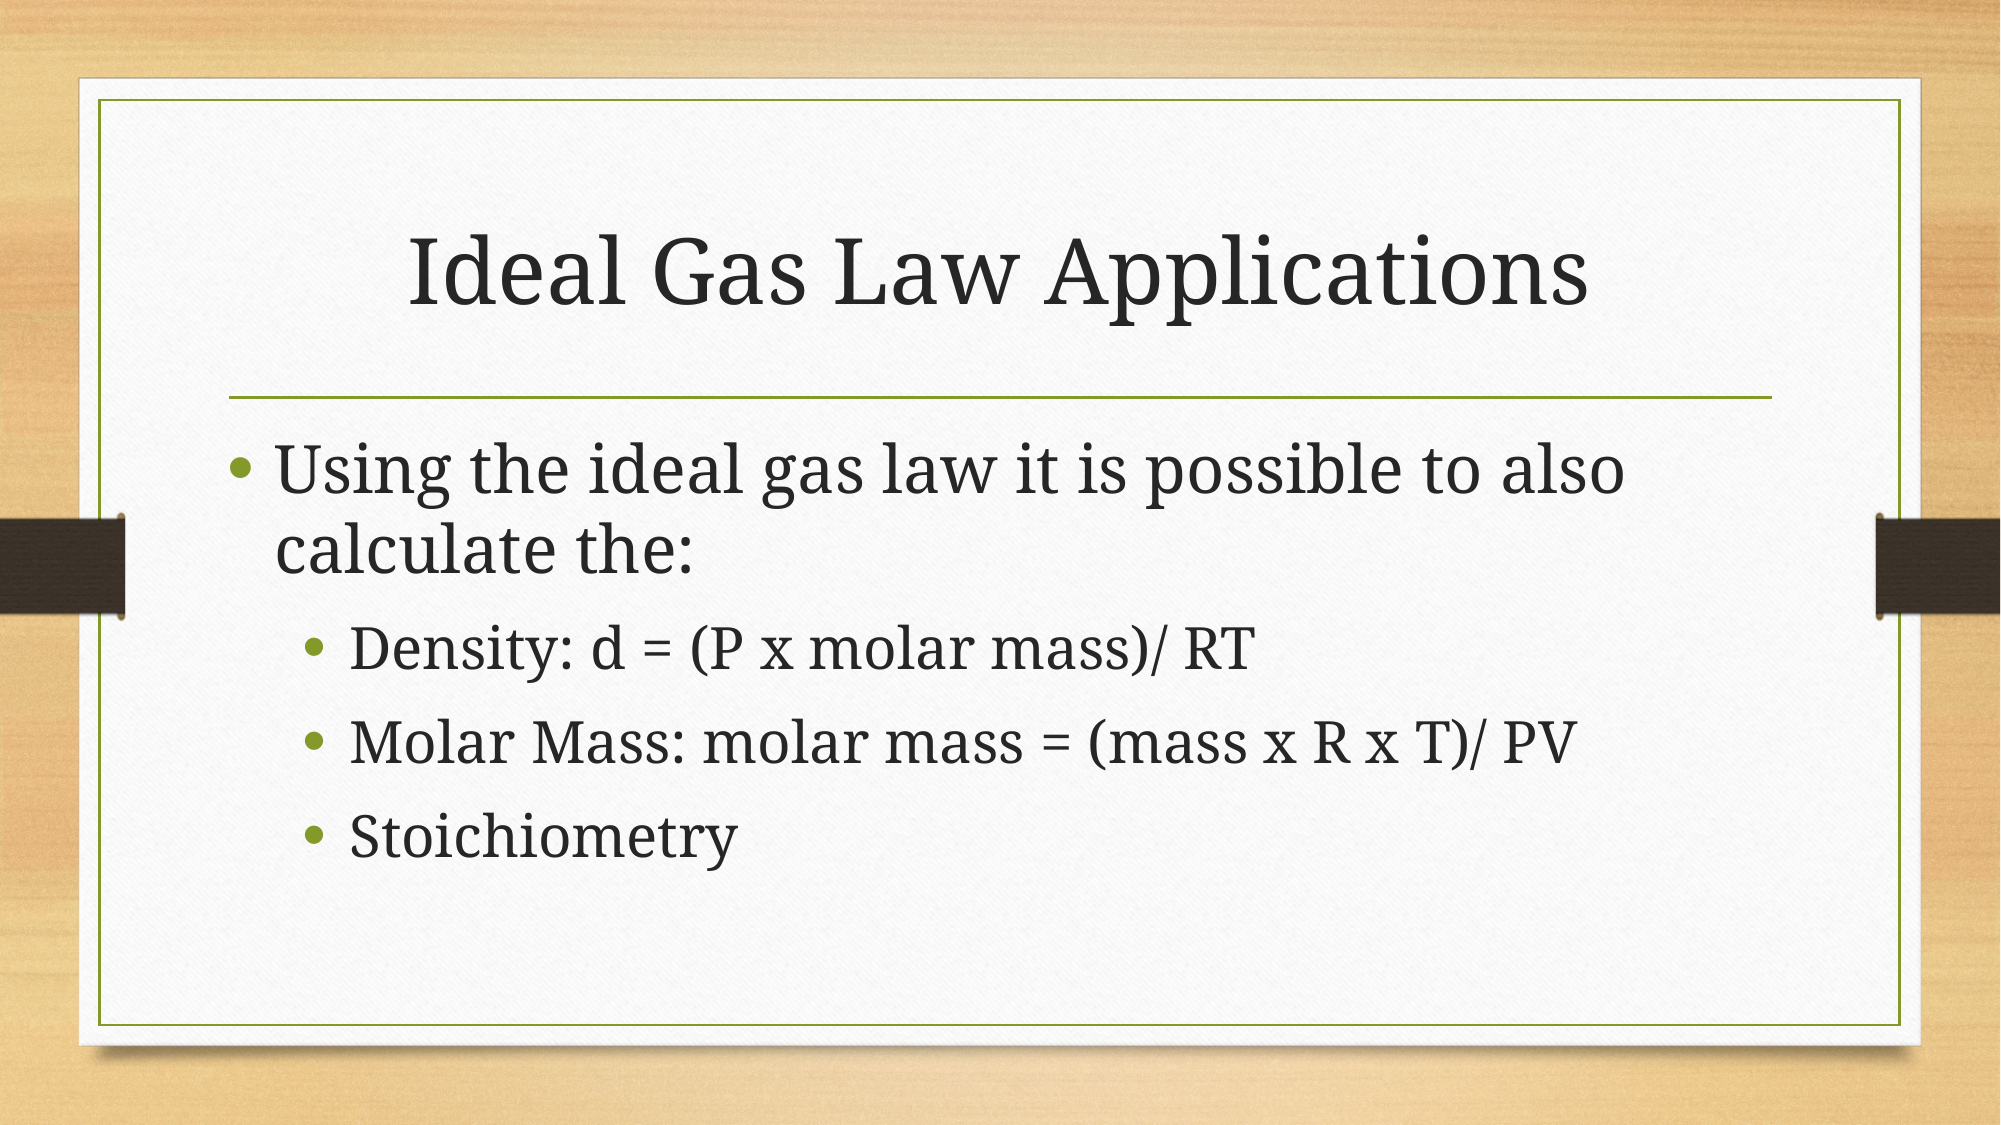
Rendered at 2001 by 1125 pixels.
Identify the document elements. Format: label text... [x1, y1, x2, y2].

list Using the ideal gas law it is possible to also calculate the: Density: d = (P x molar mass)/ RT Molar Mass: molar mass = (mass x R x T)/ PV Stoichiometry [212, 419, 1788, 964]
picture [0, 0, 2001, 1125]
title Ideal Gas Law Applications [212, 161, 1788, 375]
